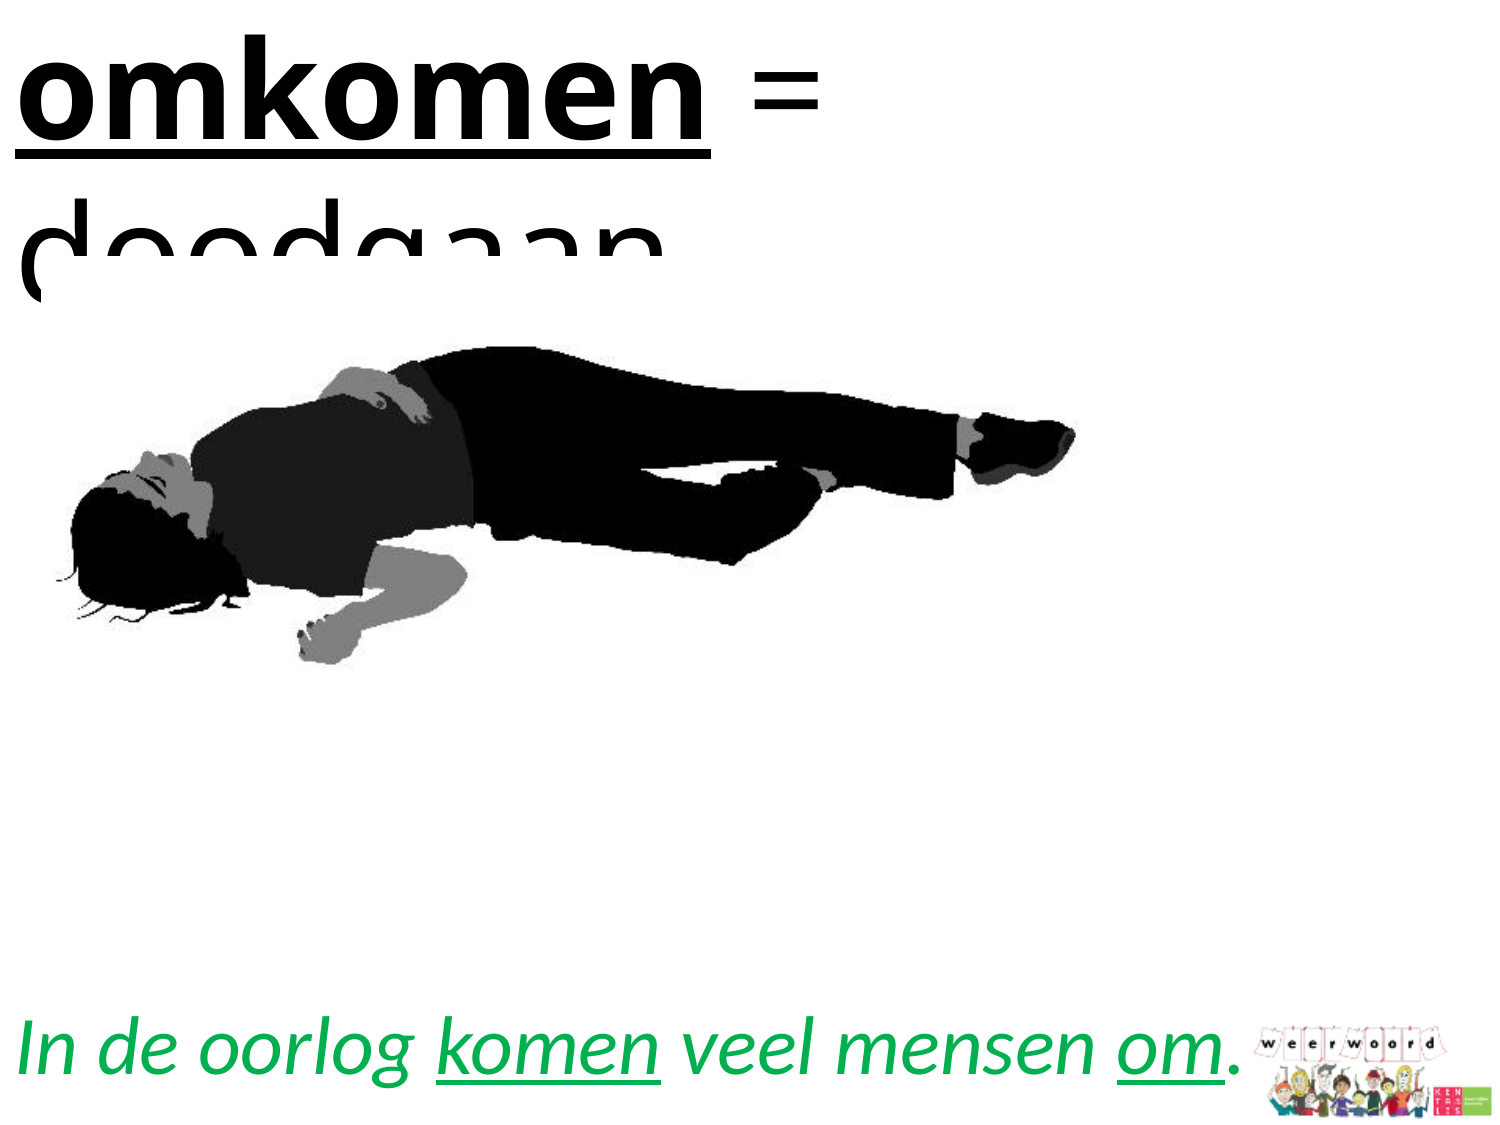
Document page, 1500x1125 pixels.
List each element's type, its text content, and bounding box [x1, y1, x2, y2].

picture [1251, 1022, 1495, 1120]
picture [40, 255, 1091, 682]
text_box omkomen = doodgaan In de oorlog komen veel mensen om. [0, 0, 1500, 1099]
